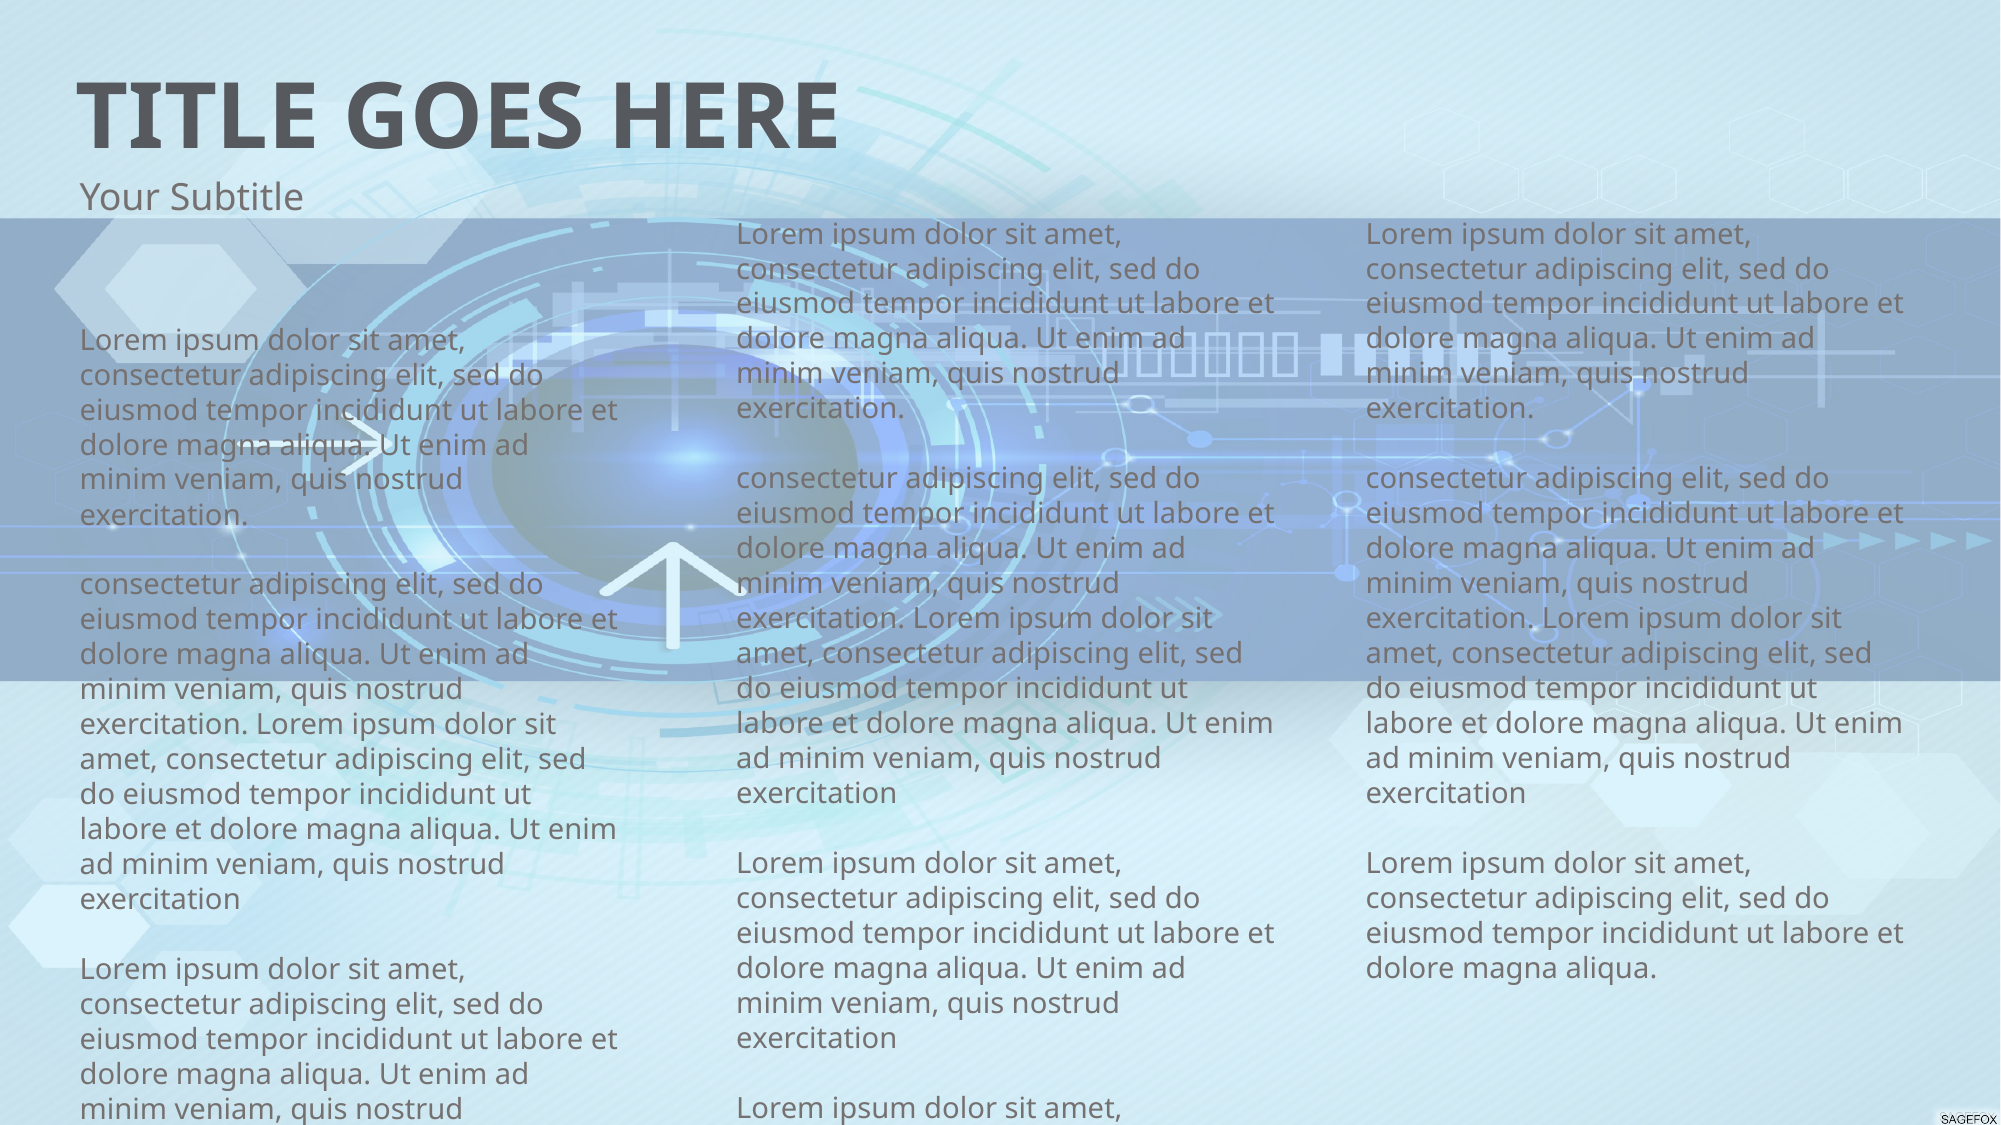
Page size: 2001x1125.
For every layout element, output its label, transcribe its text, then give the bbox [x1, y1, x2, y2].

text_box Lorem ipsum dolor sit amet, consectetur adipiscing elit, sed do eiusmod tempor incididunt ut labore et dolore magna aliqua. Ut enim ad minim veniam, quis nostrud exercitation. consectetur adipiscing elit, sed do eiusmod tempor incididunt ut labore et dolore magna aliqua. Ut enim ad minim veniam, quis nostrud exercitation. Lorem ipsum dolor sit amet, consectetur adipiscing elit, sed do eiusmod tempor incididunt ut labore et dolore magna aliqua. Ut enim ad minim veniam, quis nostrud exercitation Lorem ipsum dolor sit amet, consectetur adipiscing elit, sed do eiusmod tempor incididunt ut labore et dolore magna aliqua. Ut enim ad minim veniam, quis nostrud exercitation. [64, 313, 635, 1125]
picture [1938, 1114, 1999, 1125]
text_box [60, 49, 1020, 227]
text_box Lorem ipsum dolor sit amet, consectetur adipiscing elit, sed do eiusmod tempor incididunt ut labore et dolore magna aliqua. Ut enim ad minim veniam, quis nostrud exercitation. consectetur adipiscing elit, sed do eiusmod tempor incididunt ut labore et dolore magna aliqua. Ut enim ad minim veniam, quis nostrud exercitation. Lorem ipsum dolor sit amet, consectetur adipiscing elit, sed do eiusmod tempor incididunt ut labore et dolore magna aliqua. Ut enim ad minim veniam, quis nostrud exercitation Lorem ipsum dolor sit amet, consectetur adipiscing elit, sed do eiusmod tempor incididunt ut labore et dolore magna aliqua. [1350, 207, 1921, 992]
text_box Lorem ipsum dolor sit amet, consectetur adipiscing elit, sed do eiusmod tempor incididunt ut labore et dolore magna aliqua. Ut enim ad minim veniam, quis nostrud exercitation. consectetur adipiscing elit, sed do eiusmod tempor incididunt ut labore et dolore magna aliqua. Ut enim ad minim veniam, quis nostrud exercitation. Lorem ipsum dolor sit amet, consectetur adipiscing elit, sed do eiusmod tempor incididunt ut labore et dolore magna aliqua. Ut enim ad minim veniam, quis nostrud exercitation Lorem ipsum dolor sit amet, consectetur adipiscing elit, sed do eiusmod tempor incididunt ut labore et dolore magna aliqua. Ut enim ad minim veniam, quis nostrud exercitation Lorem ipsum dolor sit amet, consectetur adipiscing elit, sed do eiusmod. [721, 207, 1292, 1125]
